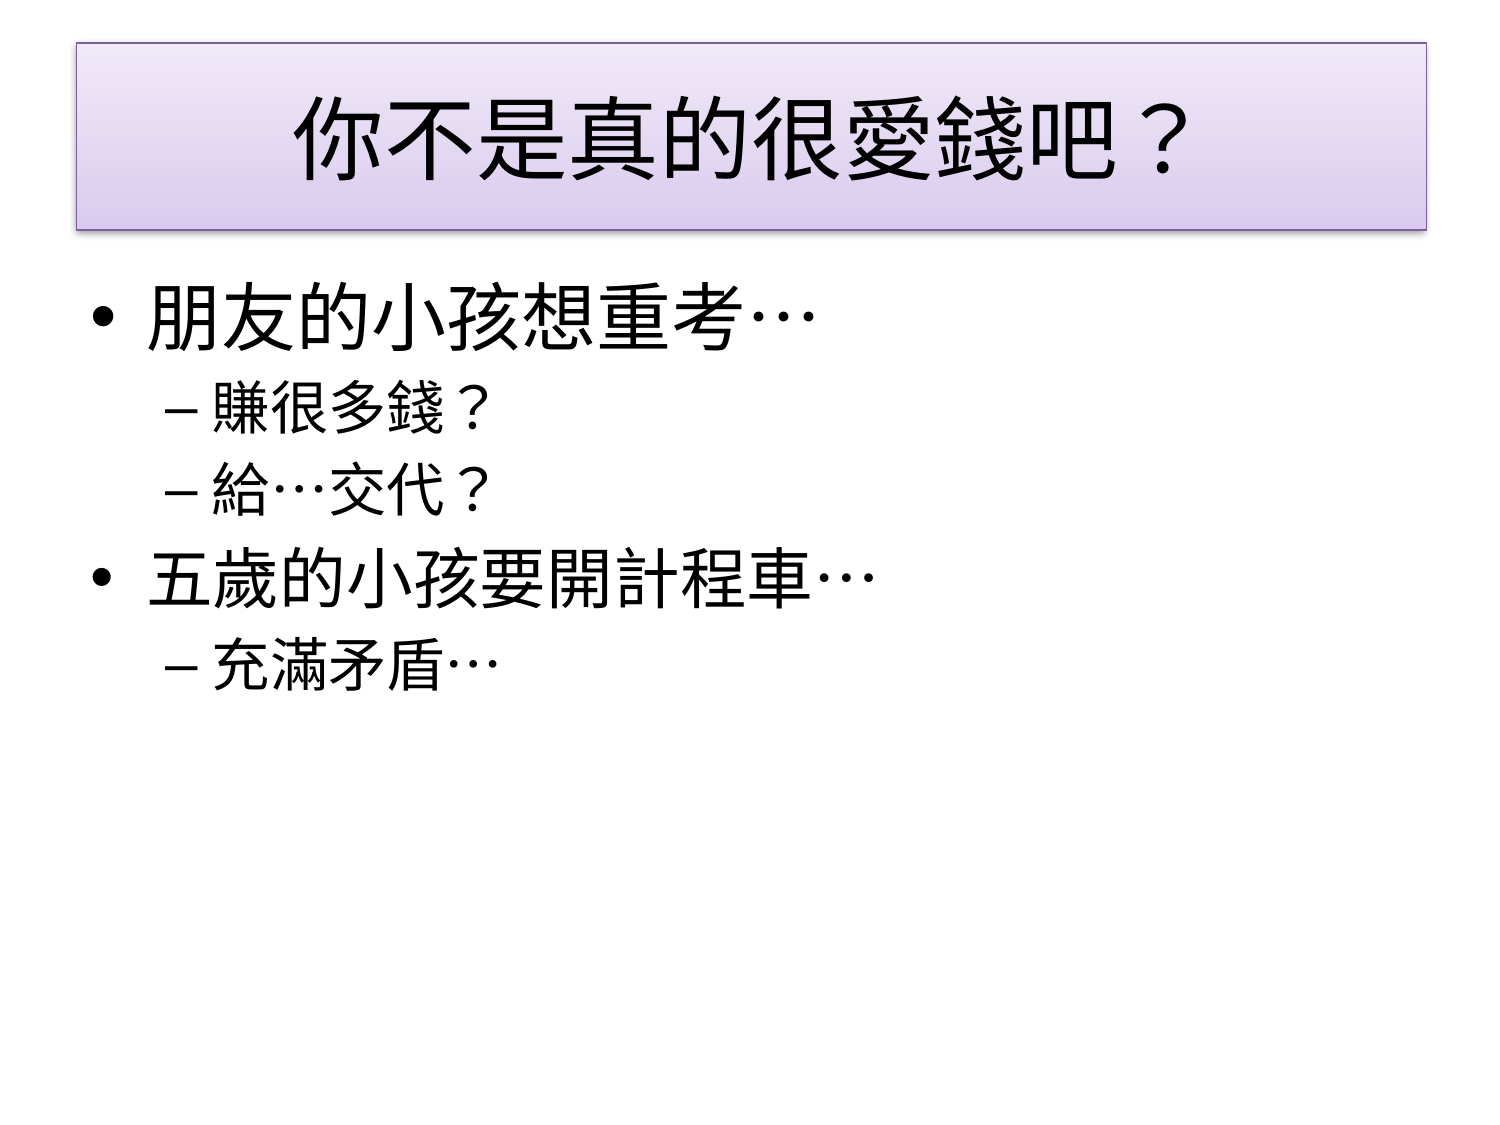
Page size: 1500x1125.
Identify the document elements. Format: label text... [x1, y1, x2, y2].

text_box 你不是真的很愛錢吧？ [76, 42, 1427, 231]
list 朋友的小孩想重考… 賺很多錢？ 給…交代？ 五歲的小孩要開計程車… 充滿矛盾… [74, 262, 1426, 1000]
